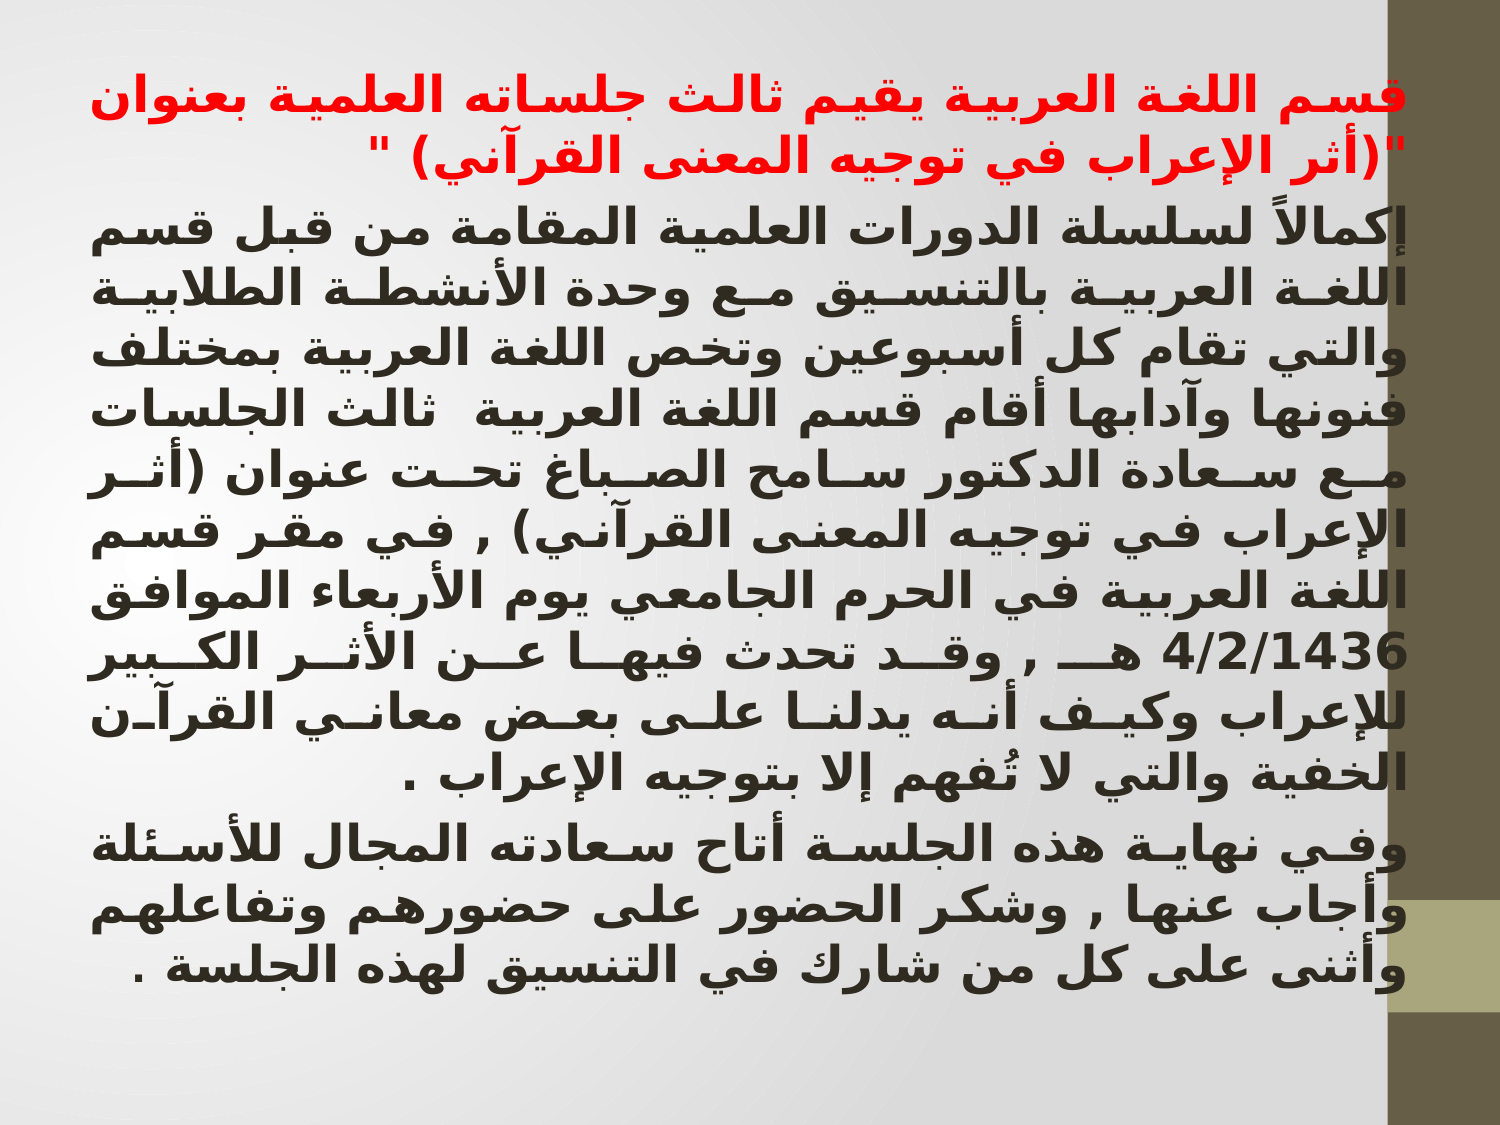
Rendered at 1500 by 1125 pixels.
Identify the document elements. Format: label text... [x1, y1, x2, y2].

list قسم اللغة العربية يقيم ثالث جلساته العلمية بعنوان "(أثر الإعراب في توجيه المعنى القرآني) " إكمالاً لسلسلة الدورات العلمية المقامة من قبل قسم اللغة العربية بالتنسيق مع وحدة الأنشطة الطلابية والتي تقام كل أسبوعين وتخص اللغة العربية بمختلف فنونها وآدابها أقام قسم اللغة العربية ثالث الجلسات مع سعادة الدكتور سامح الصباغ تحت عنوان (أثر الإعراب في توجيه المعنى القرآني) , في مقر قسم اللغة العربية في الحرم الجامعي يوم الأربعاء الموافق 4/2/1436 هـ , وقد تحدث فيها عن الأثر الكبير للإعراب وكيف أنه يدلنا على بعض معاني القرآن الخفية والتي لا تُفهم إلا بتوجيه الإعراب . وفي نهاية هذه الجلسة أتاح سعادته المجال للأسئلة وأجاب عنها , وشكر الحضور على حضورهم وتفاعلهم وأثنى على كل من شارك في التنسيق لهذه الجلسة . [75, 54, 1425, 1005]
